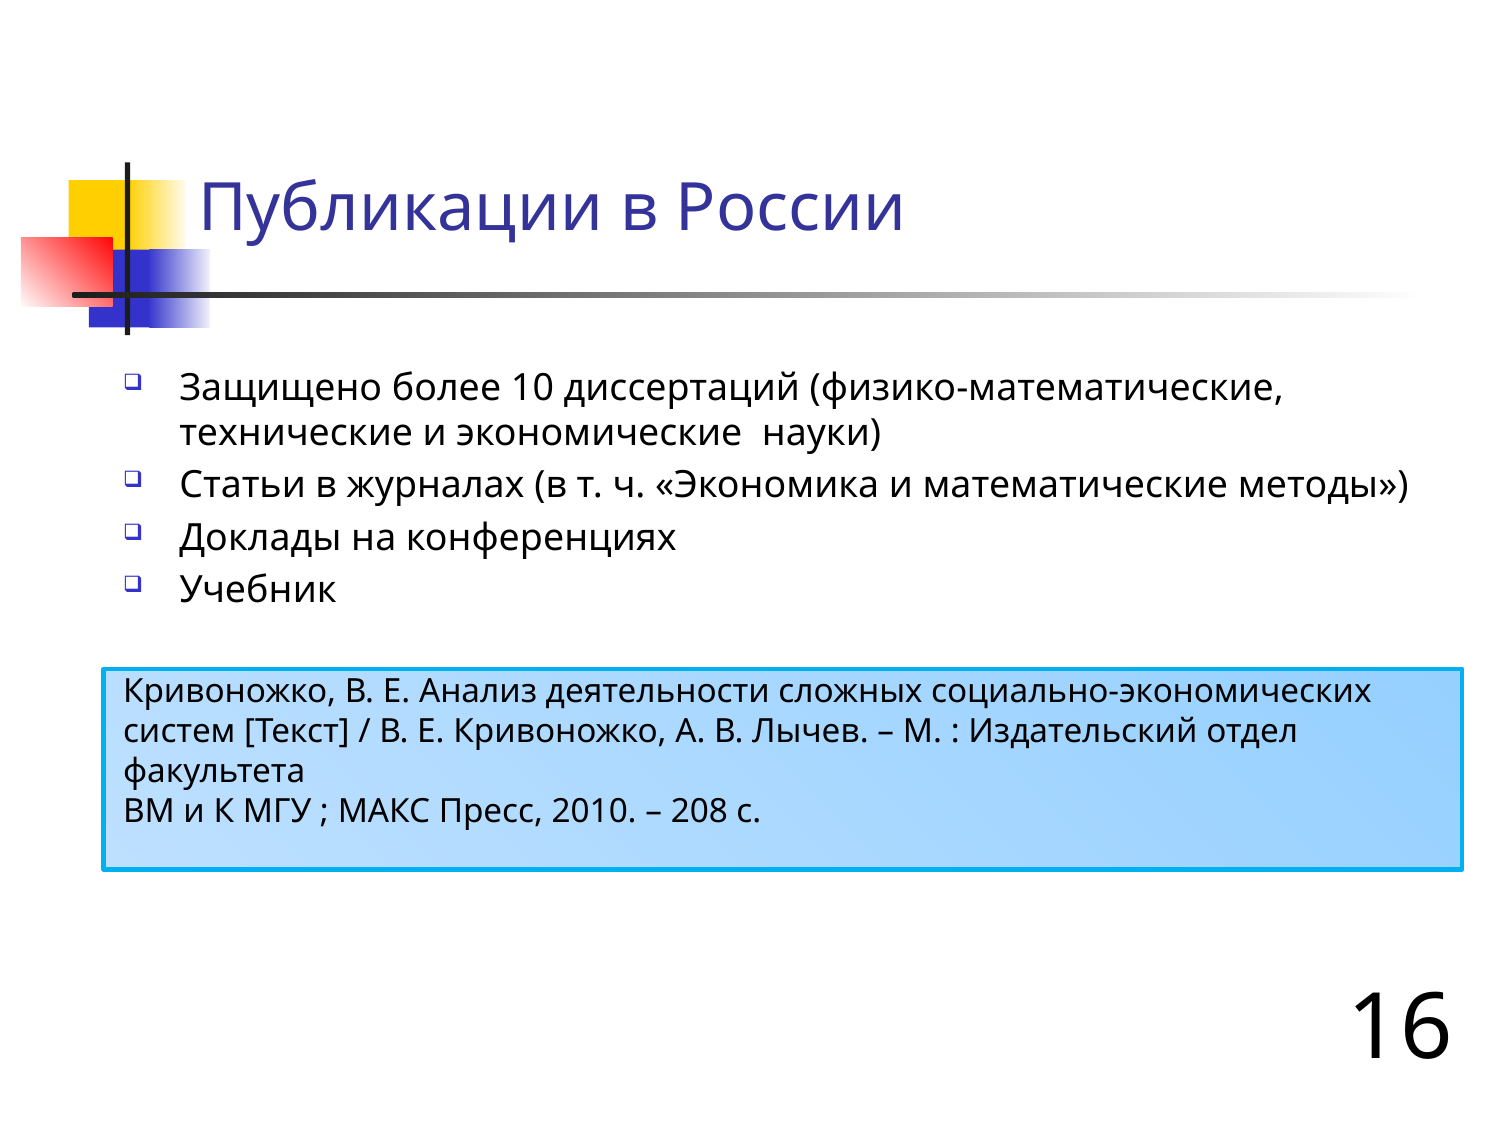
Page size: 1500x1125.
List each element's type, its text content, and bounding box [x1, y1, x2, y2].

slide_number 16 [1155, 1024, 1468, 1100]
text_box [101, 667, 108, 872]
list Защищено более 10 диссертаций (физико-математические, технические и экономические науки) Статьи в журналах (в т. ч. «Экономика и математические методы») Доклады на конференциях Учебник Кривоножко, В. Е. Анализ деятельности сложных социально-экономических систем [Текст] / В. Е. Кривоножко, А. В. Лычев. – М. : Издательский отдел факультета ВМ и К МГУ ; МАКС Пресс, 2010. – 208 с. [108, 302, 1477, 924]
title Публикации в России [183, 101, 1462, 252]
